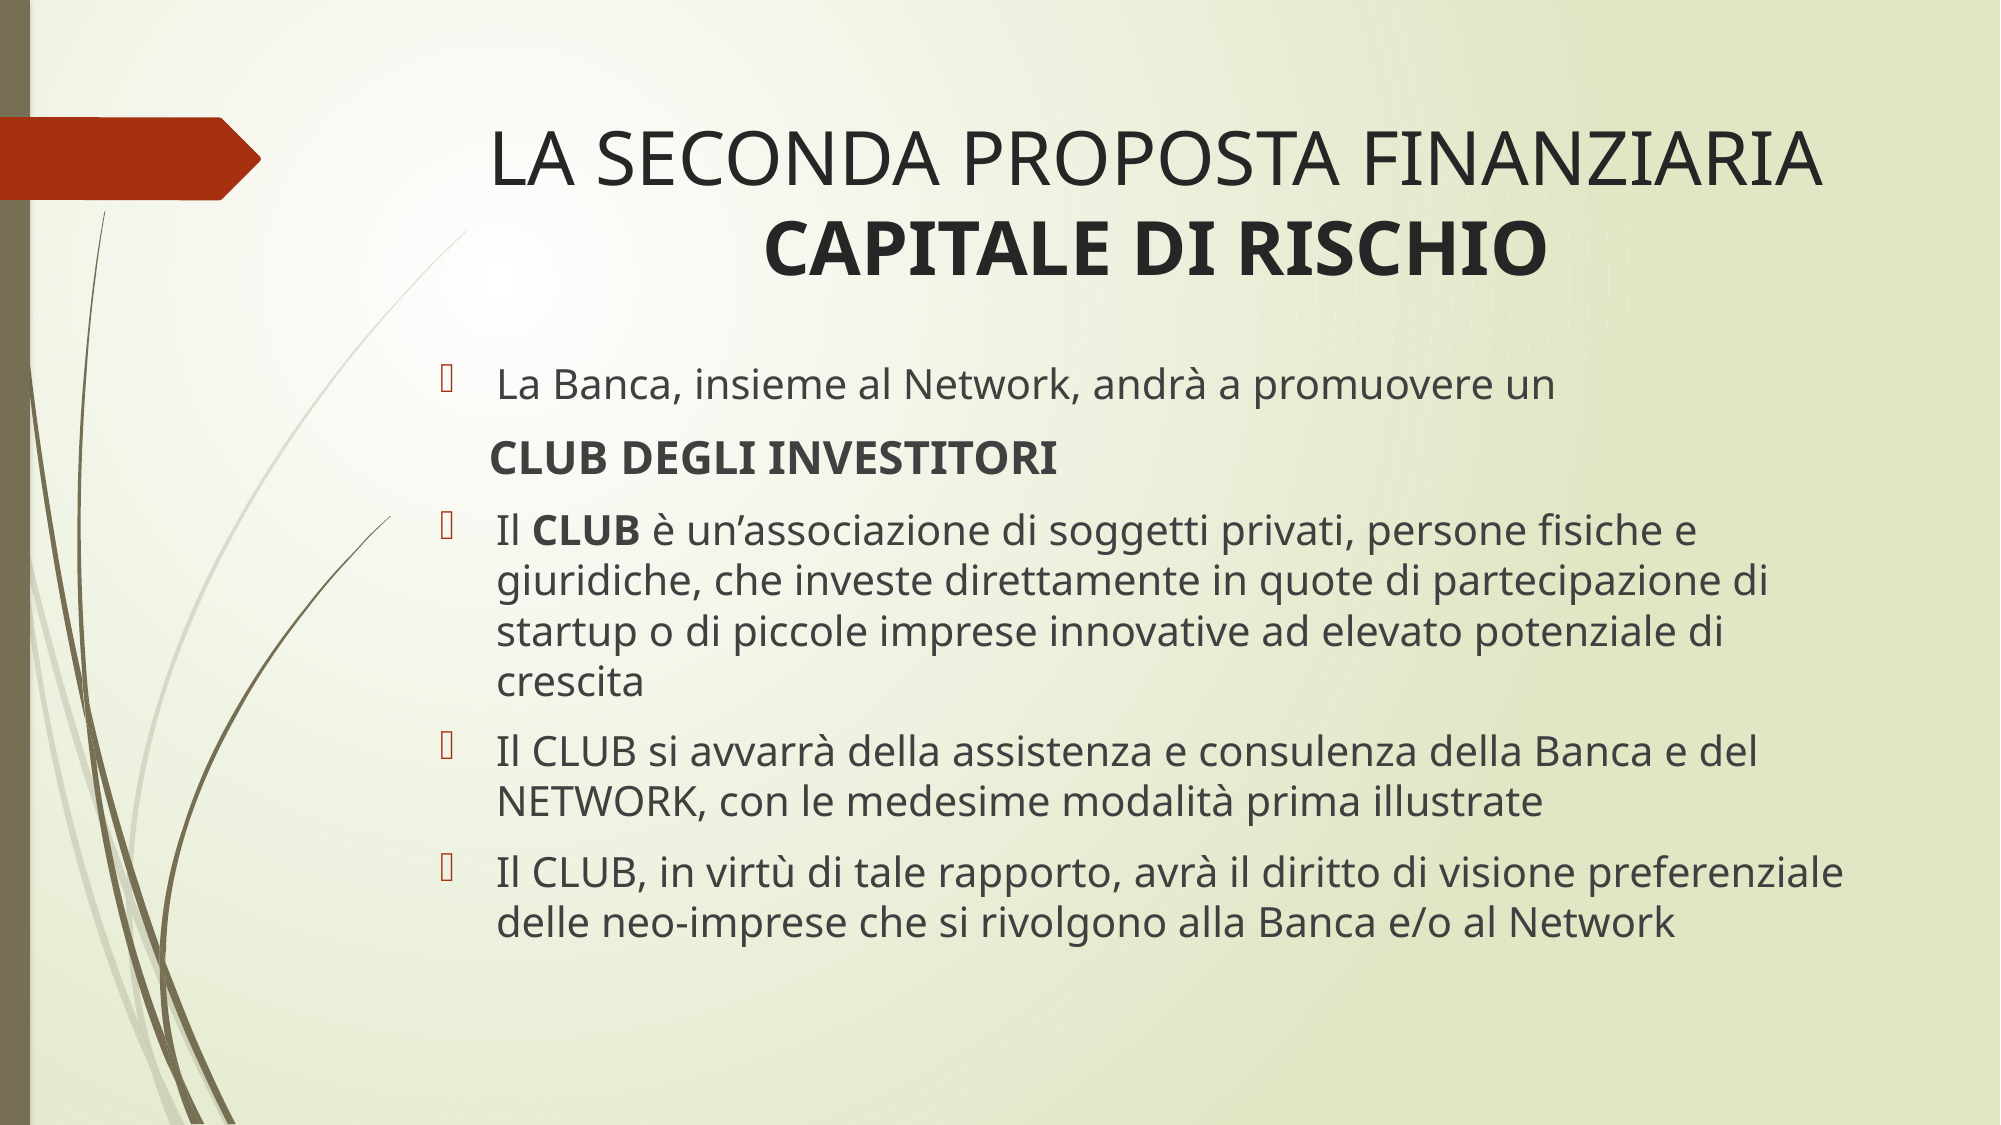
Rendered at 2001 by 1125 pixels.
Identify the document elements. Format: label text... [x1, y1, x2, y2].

list La Banca, insieme al Network, andrà a promuovere un CLUB DEGLI INVESTITORI Il CLUB è un’associazione di soggetti privati, persone fisiche e giuridiche, che investe direttamente in quote di partecipazione di startup o di piccole imprese innovative ad elevato potenziale di crescita Il CLUB si avvarrà della assistenza e consulenza della Banca e del NETWORK, con le medesime modalità prima illustrate Il CLUB, in virtù di tale rapporto, avrà il diritto di visione preferenziale delle neo-imprese che si rivolgono alla Banca e/o al Network [424, 350, 1888, 970]
title LA SECONDA PROPOSTA FINANZIARIA CAPITALE DI RISCHIO [425, 102, 1888, 313]
